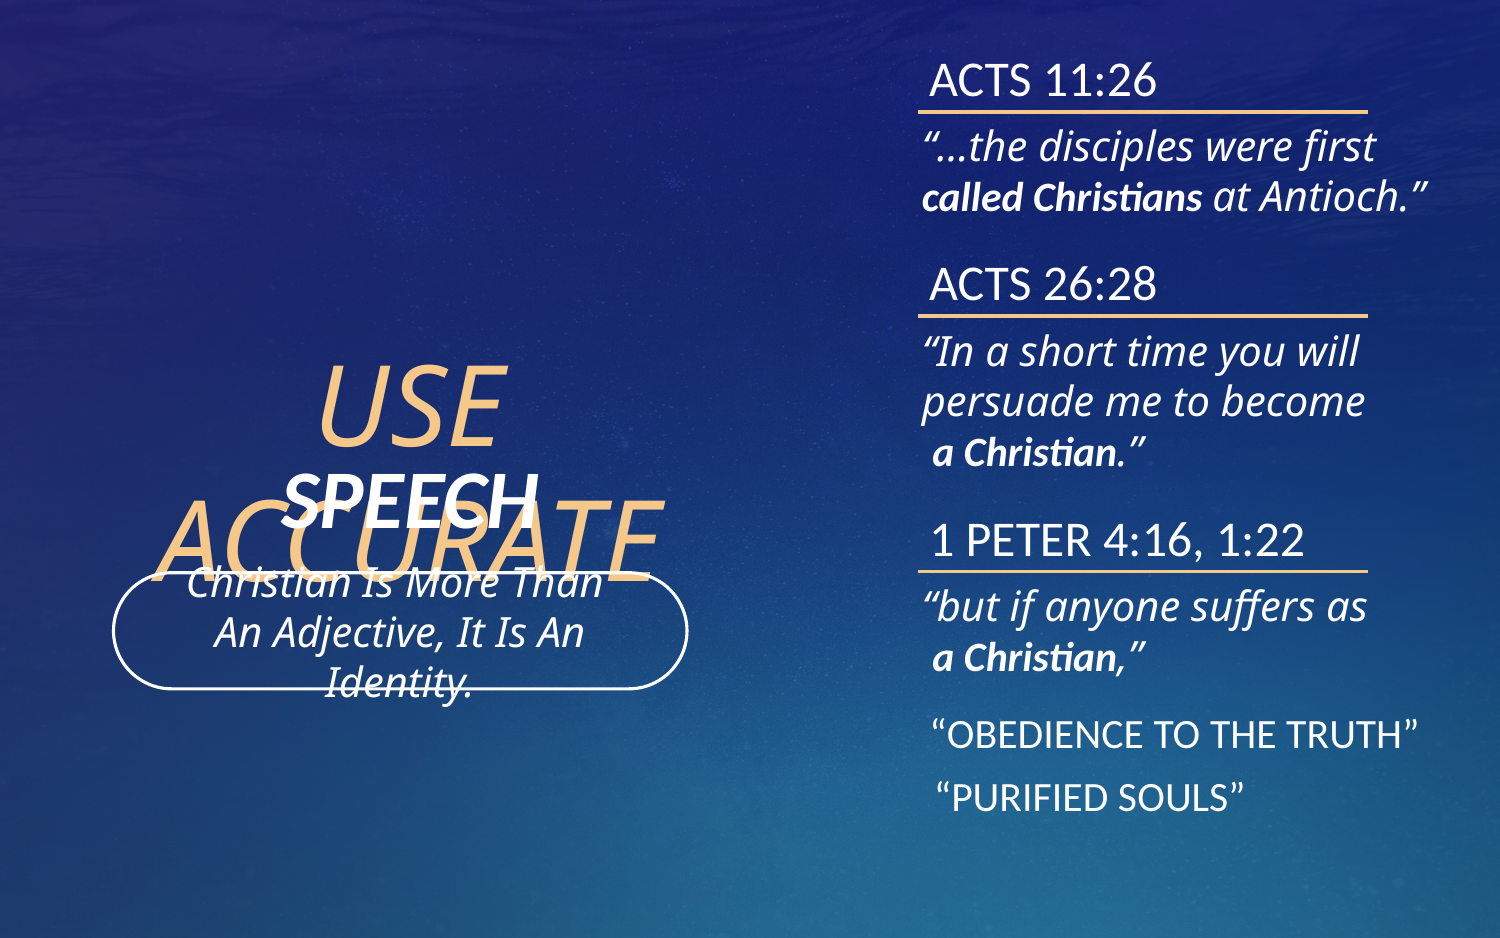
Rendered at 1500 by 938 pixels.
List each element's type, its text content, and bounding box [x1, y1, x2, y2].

text_box “PURIFIED SOULS” [907, 762, 1273, 828]
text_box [33, 326, 786, 555]
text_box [906, 498, 1419, 690]
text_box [906, 242, 1476, 485]
text_box Christian Is More Than An Adjective, It Is An Identity. [111, 571, 689, 691]
text_box “OBEDIENCE TO THE TRUTH” [903, 699, 1446, 765]
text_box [906, 38, 1450, 230]
picture [0, 0, 1500, 938]
